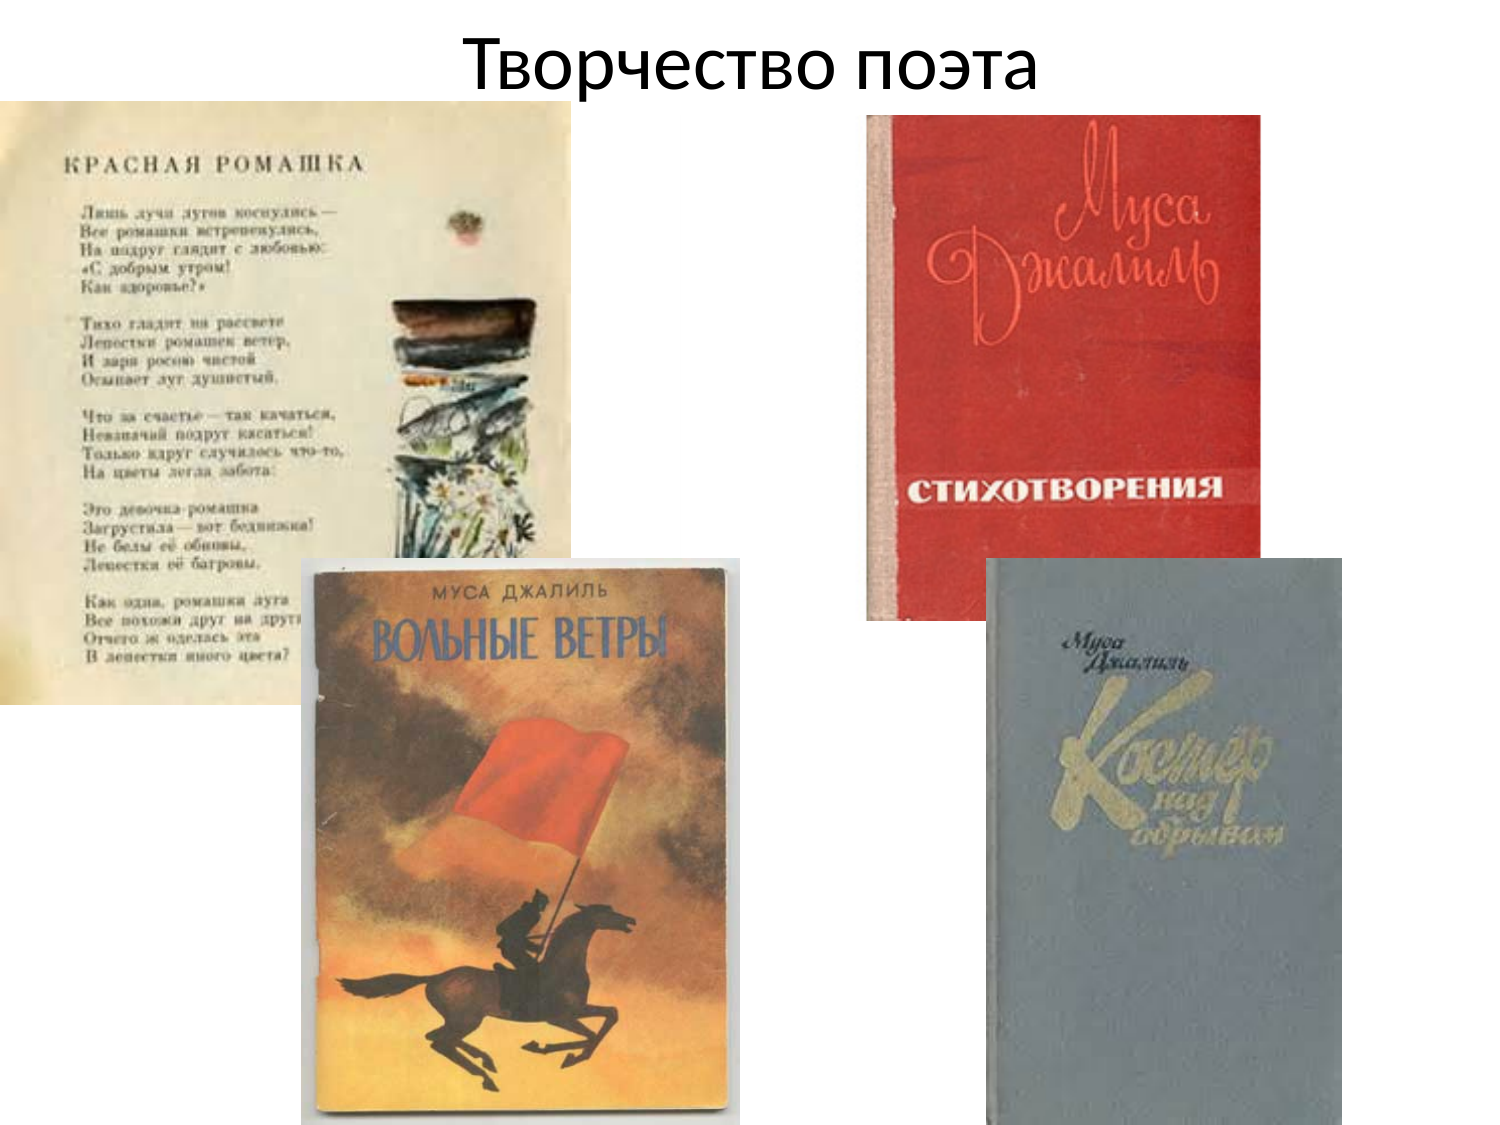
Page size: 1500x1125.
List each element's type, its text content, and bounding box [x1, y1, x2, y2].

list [0, 101, 571, 705]
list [985, 558, 1342, 1125]
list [300, 558, 740, 1125]
title Творчество поэта [76, 0, 1427, 116]
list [678, 115, 1448, 622]
